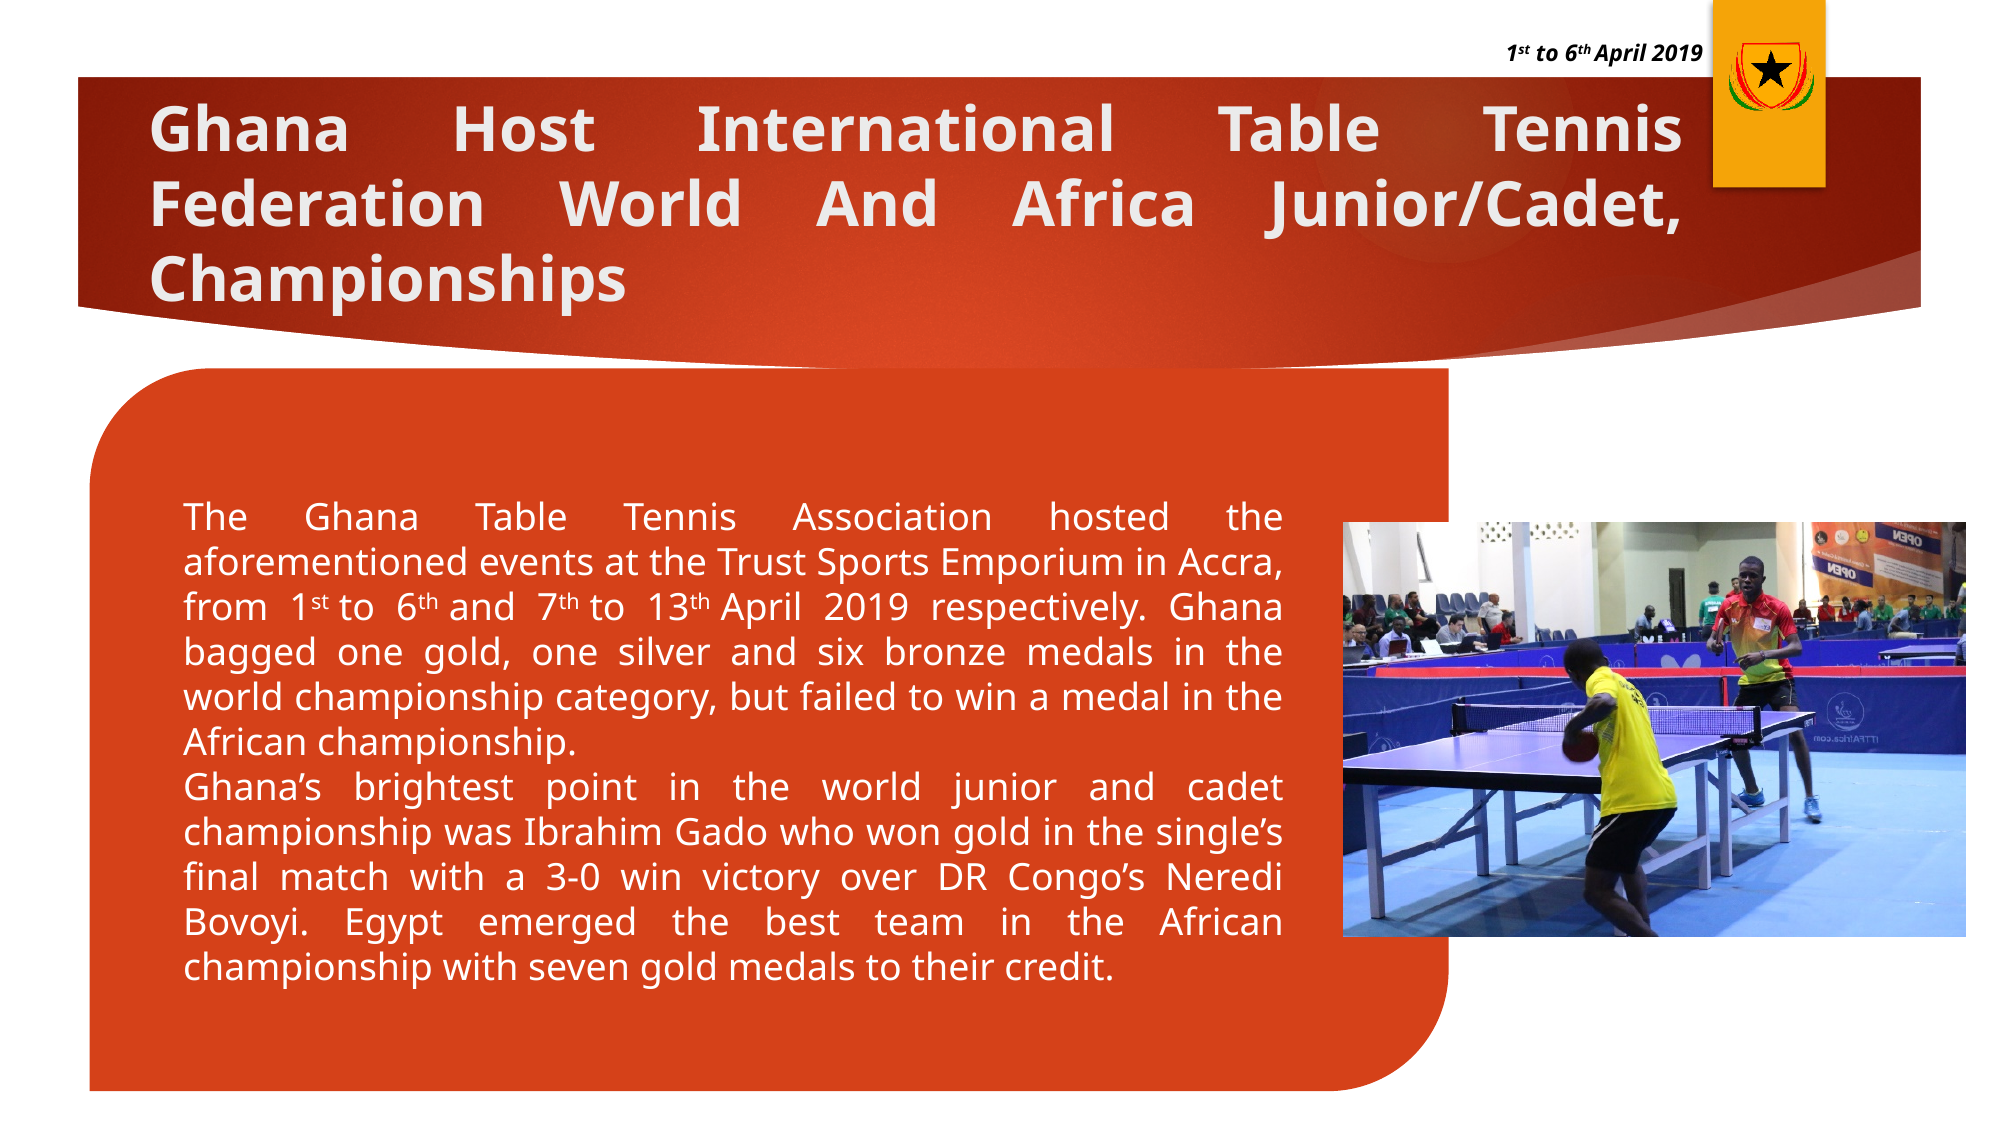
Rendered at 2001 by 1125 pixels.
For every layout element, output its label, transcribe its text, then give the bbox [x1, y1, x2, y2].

text_box The Ghana Table Tennis Association hosted the aforementioned events at the Trust Sports Emporium in Accra, from 1st to 6th and 7th to 13th April 2019 respectively. Ghana bagged one gold, one silver and six bronze medals in the world championship category, but failed to win a medal in the African championship. Ghana’s brightest point in the world junior and cadet championship was Ibrahim Gado who won gold in the single’s final match with a 3-0 win victory over DR Congo’s Neredi Bovoyi. Egypt emerged the best team in the African championship with seven gold medals to their credit. [168, 485, 1300, 996]
text_box [88, 366, 1451, 1093]
picture [1343, 522, 1966, 938]
title Ghana Host International Table Tennis Federation World And Africa Junior/Cadet, Championships [133, 141, 1700, 262]
picture [1727, 33, 1816, 123]
text_box 1st to 6th April 2019 [1490, 30, 1854, 73]
